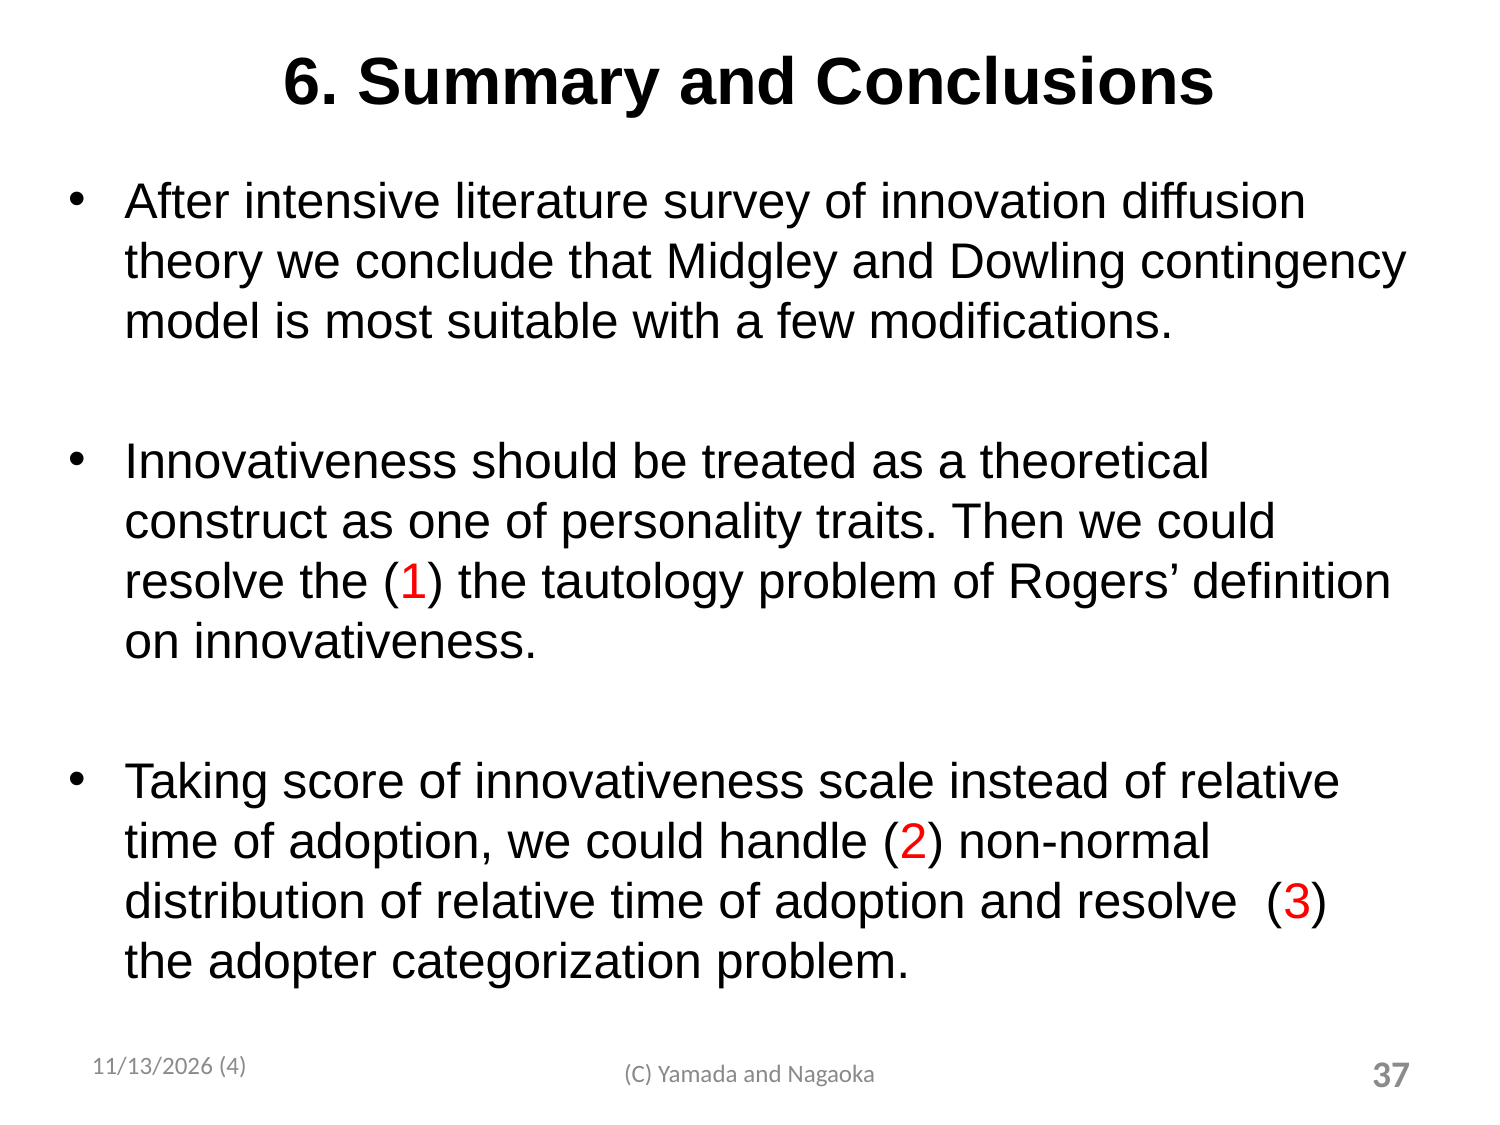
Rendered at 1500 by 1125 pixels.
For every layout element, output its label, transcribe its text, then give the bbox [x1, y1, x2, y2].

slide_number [76, 1034, 427, 1095]
title 6. Summary and Conclusions [74, 30, 1426, 126]
footer (C) Yamada and Nagaoka [512, 1042, 988, 1103]
slide_number 37 [1074, 1042, 1425, 1103]
list After intensive literature survey of innovation diffusion theory we conclude that Midgley and Dowling contingency model is most suitable with a few modifications. Innovativeness should be treated as a theoretical construct as one of personality traits. Then we could resolve the (1) the tautology problem of Rogers’ definition on innovativeness. Taking score of innovativeness scale instead of relative time of adoption, we could handle (2) non-normal distribution of relative time of adoption and resolve (3) the adopter categorization problem. [52, 160, 1426, 1012]
